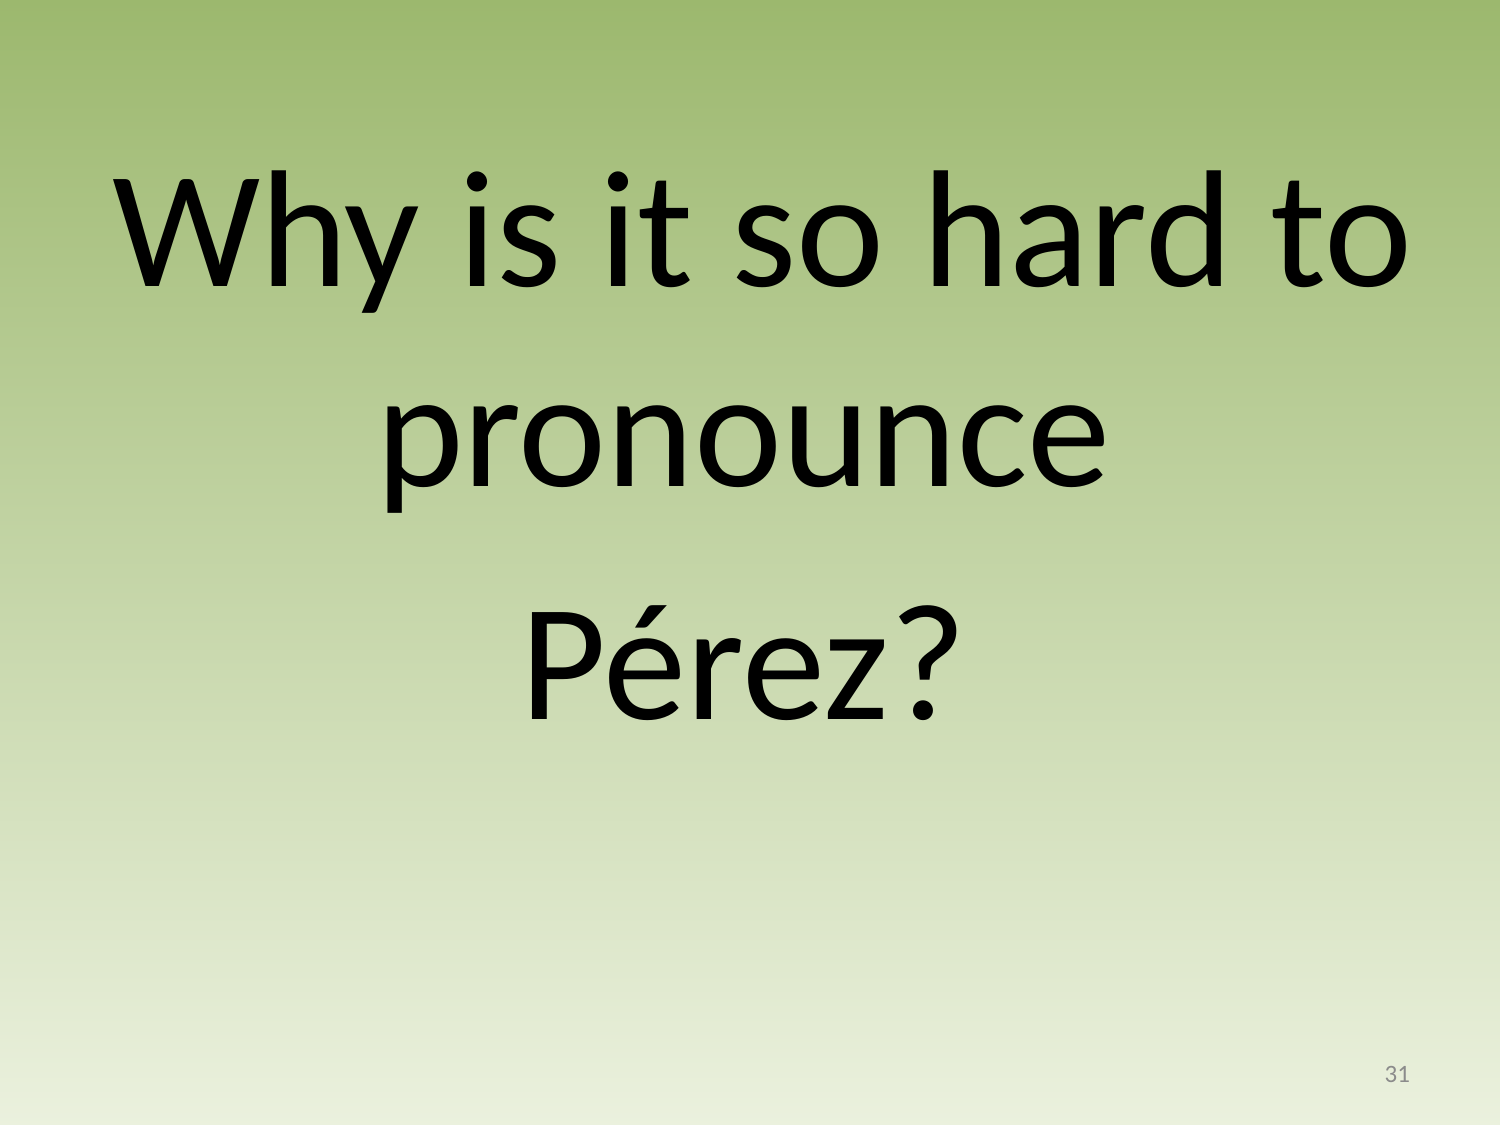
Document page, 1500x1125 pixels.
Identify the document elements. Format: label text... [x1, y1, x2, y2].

slide_number 31 [1074, 1042, 1425, 1103]
list Why is it so hard to pronounce Pérez? [87, 112, 1438, 856]
